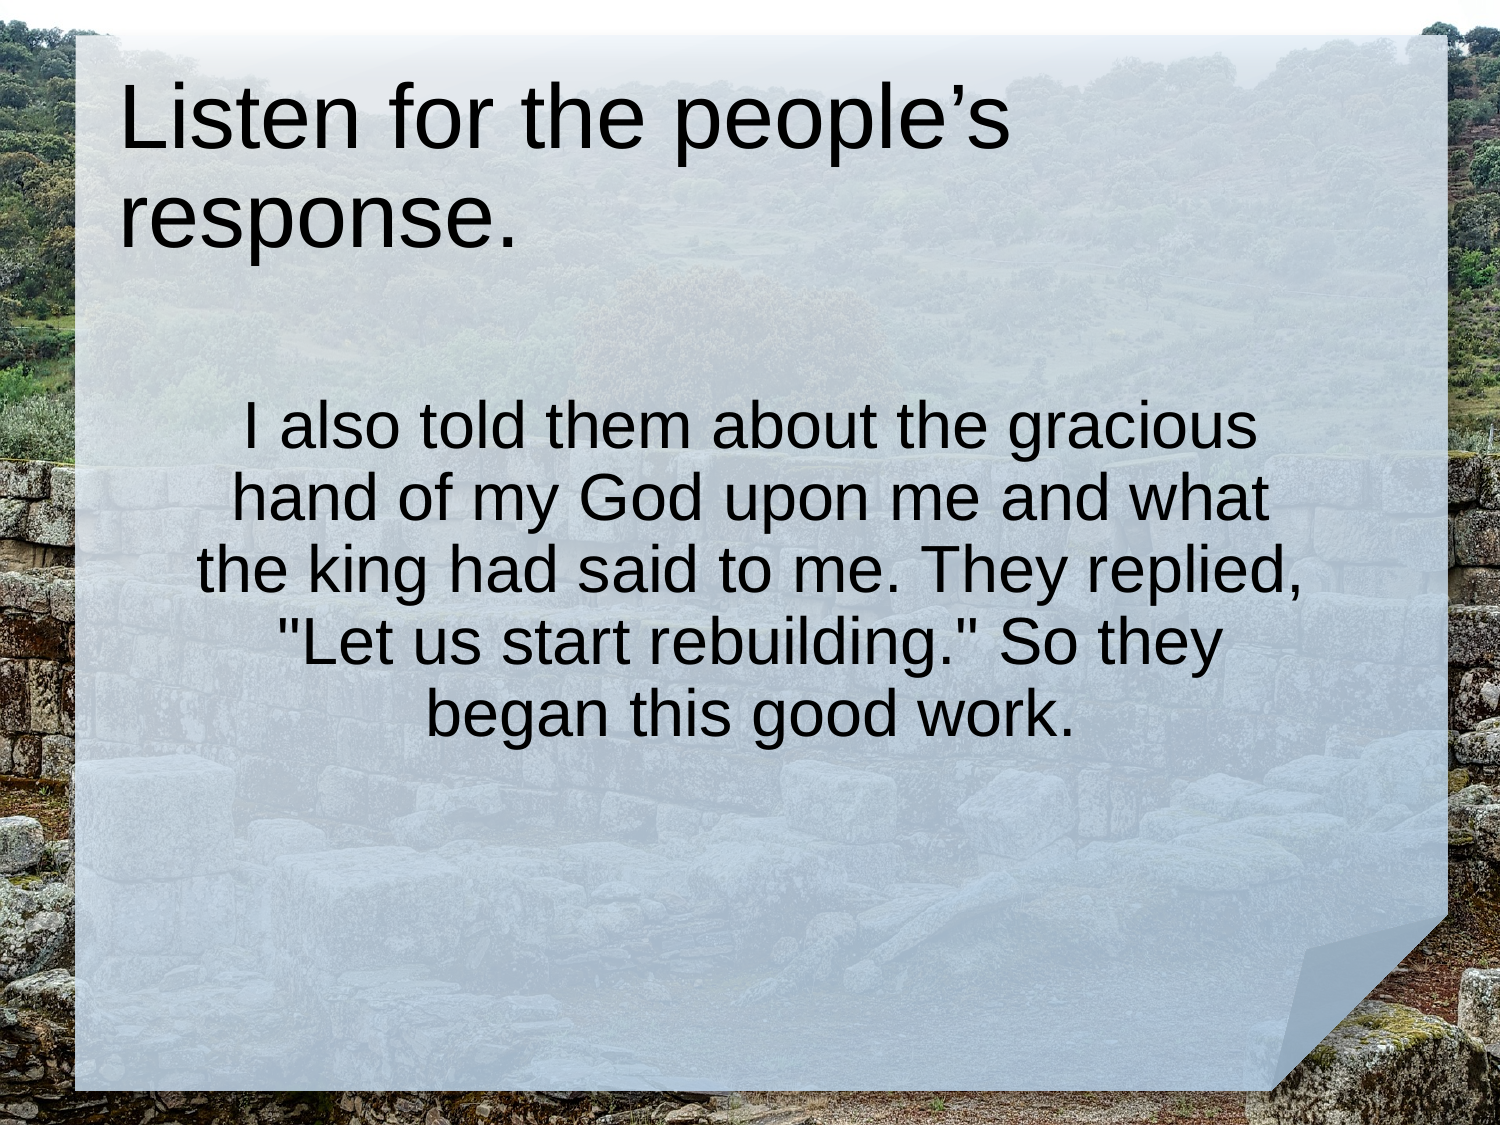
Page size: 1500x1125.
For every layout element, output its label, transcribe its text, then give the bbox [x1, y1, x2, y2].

title Listen for the people’s response. [103, 59, 1397, 278]
list I also told them about the gracious hand of my God upon me and what the king had said to me. They replied, "Let us start rebuilding." So they began this good work. [166, 383, 1337, 1006]
picture [0, 0, 1500, 1125]
